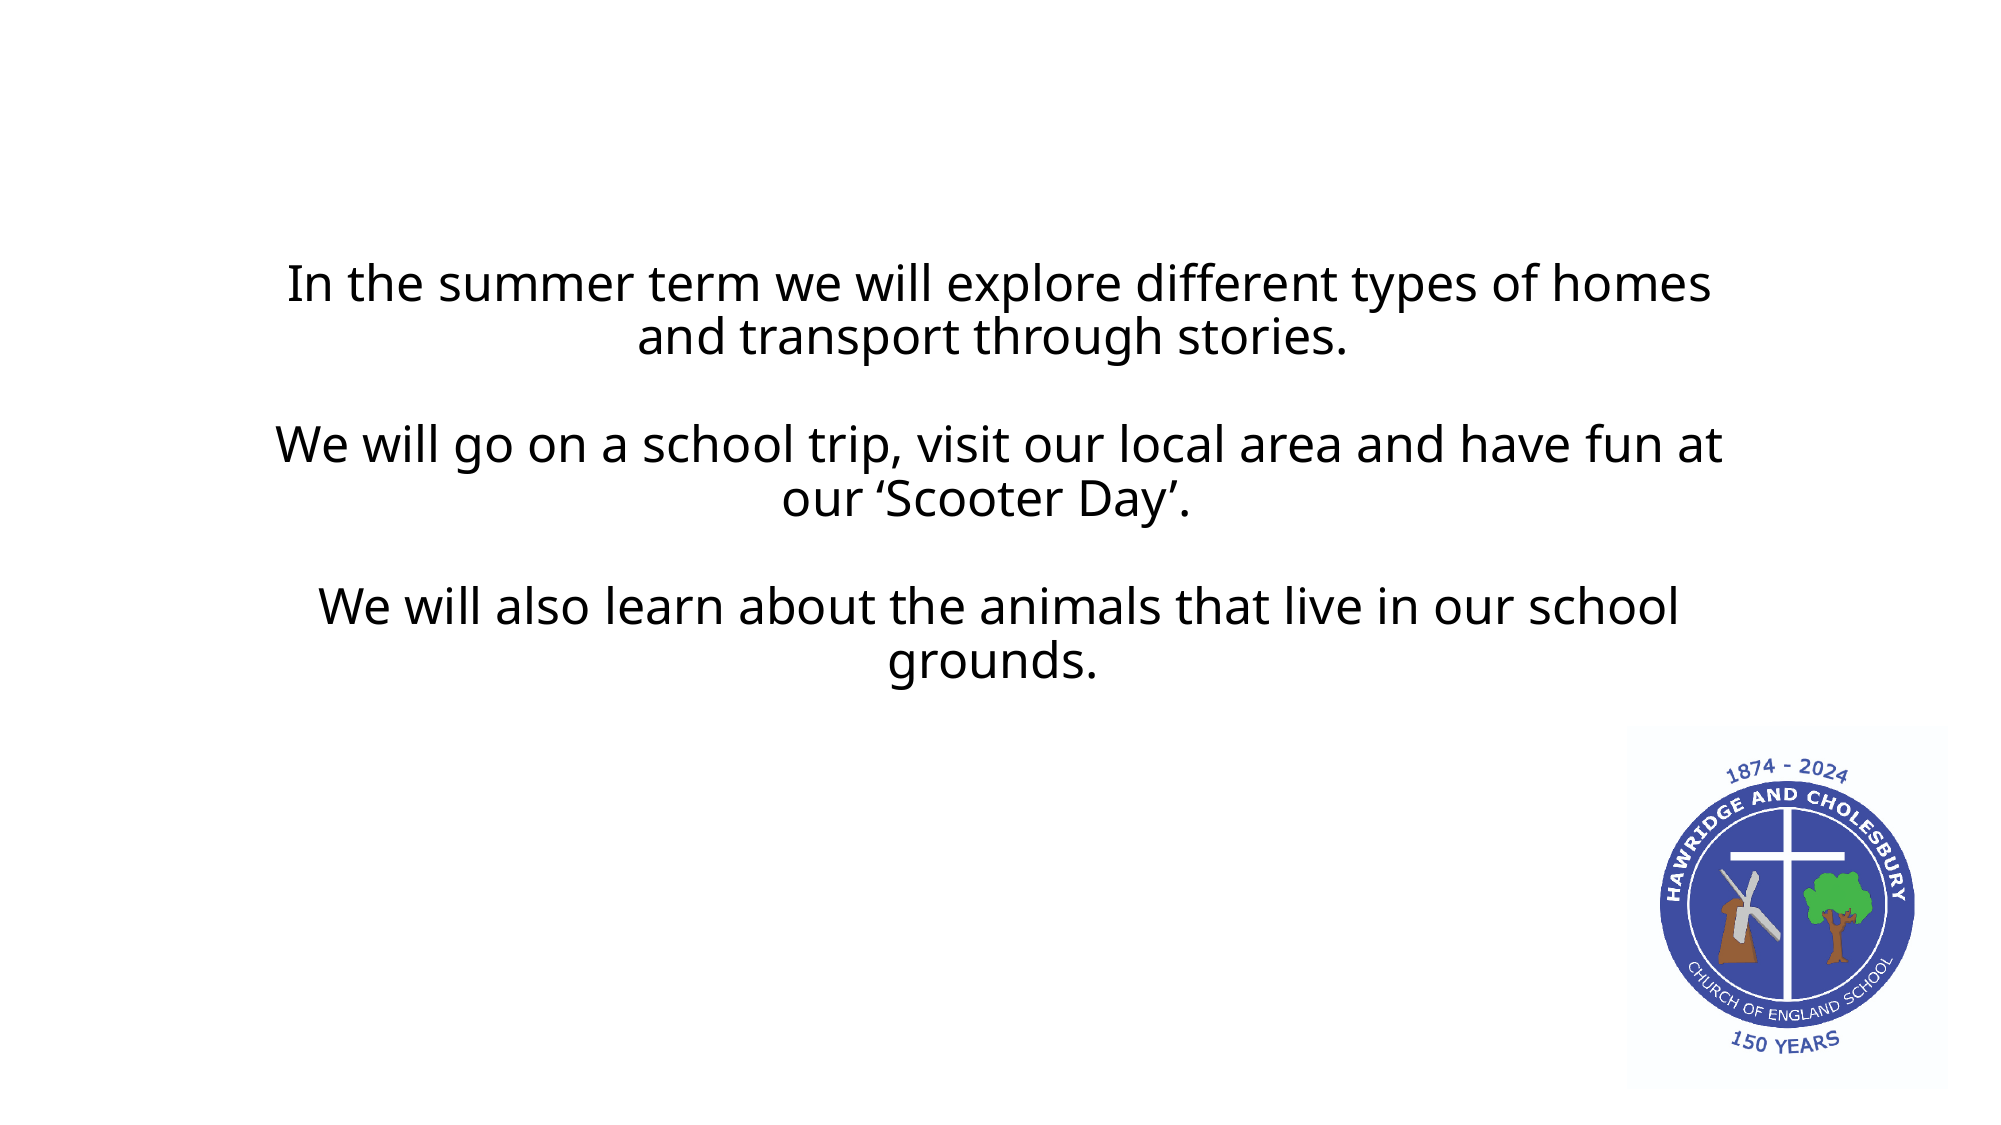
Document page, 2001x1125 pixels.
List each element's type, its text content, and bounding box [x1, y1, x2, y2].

picture [1627, 726, 1949, 1090]
title In the summer term we will explore different types of homes and transport through stories. We will go on a school trip, visit our local area and have fun at our ‘Scooter Day’. We will also learn about the animals that live in our school grounds. [249, 305, 1750, 698]
